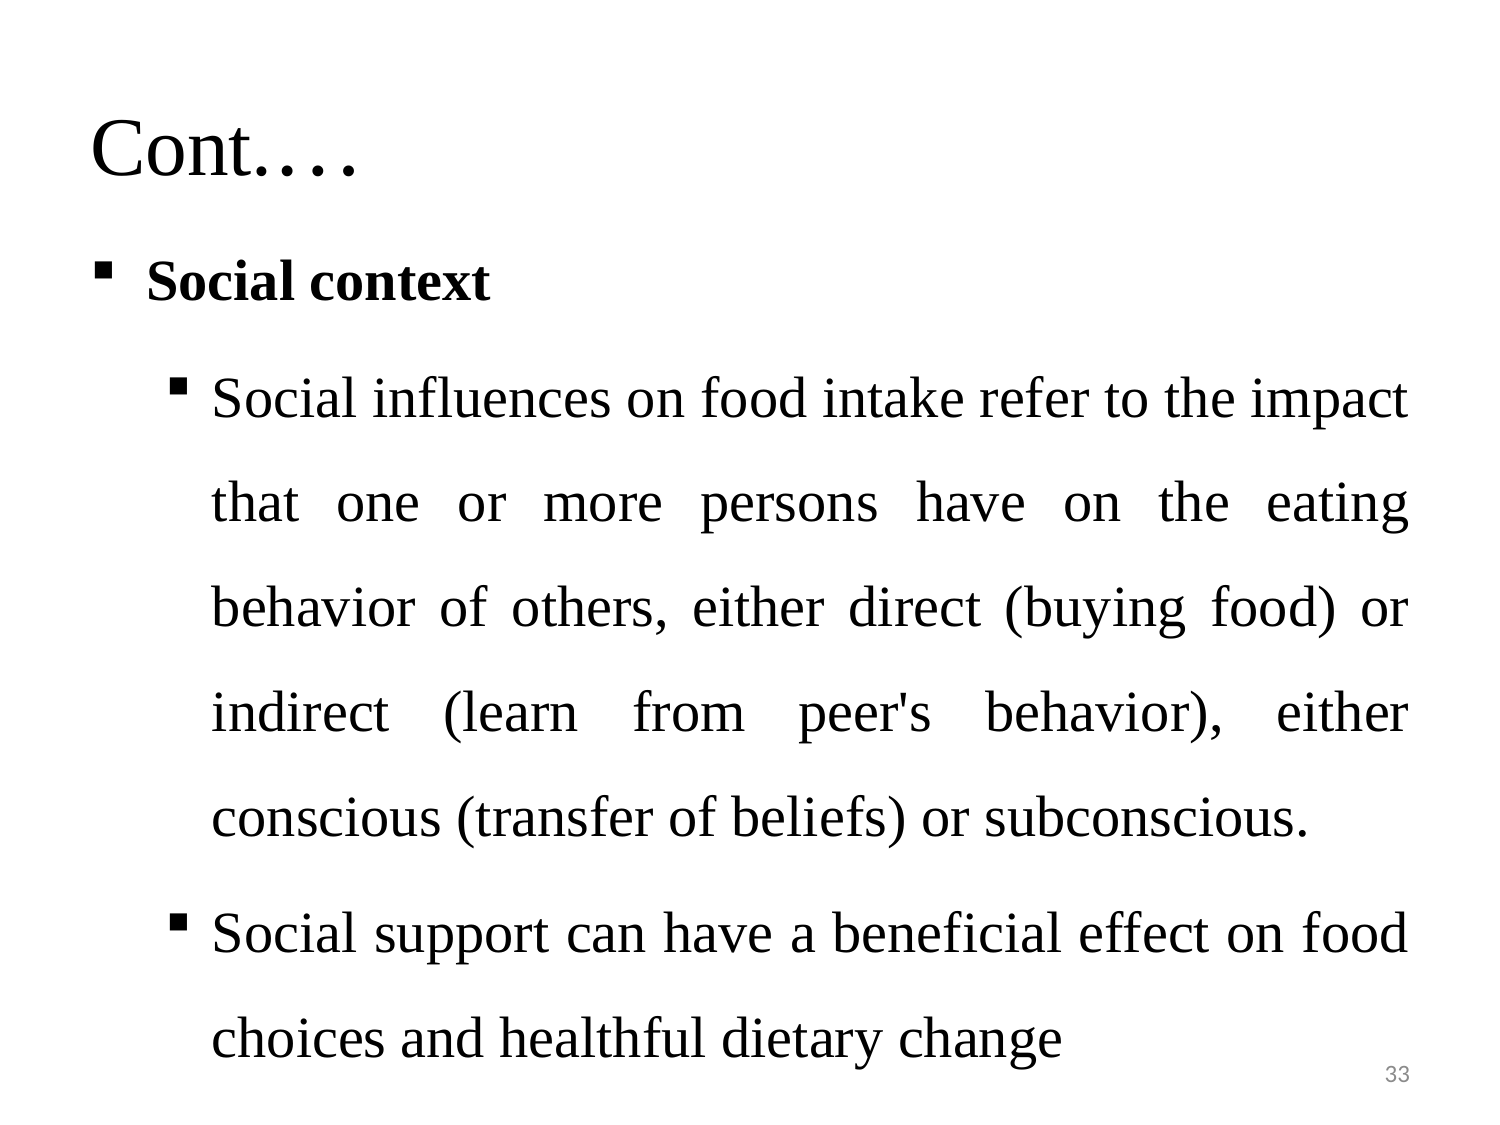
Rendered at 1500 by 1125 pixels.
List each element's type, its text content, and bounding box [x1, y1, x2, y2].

title Cont.… [75, 45, 1425, 200]
slide_number 33 [1074, 1042, 1425, 1103]
list Social context Social influences on food intake refer to the impact that one or more persons have on the eating behavior of others, either direct (buying food) or indirect (learn from peer's behavior), either conscious (transfer of beliefs) or subconscious. Social support can have a beneficial effect on food choices and healthful dietary change [75, 200, 1425, 1100]
